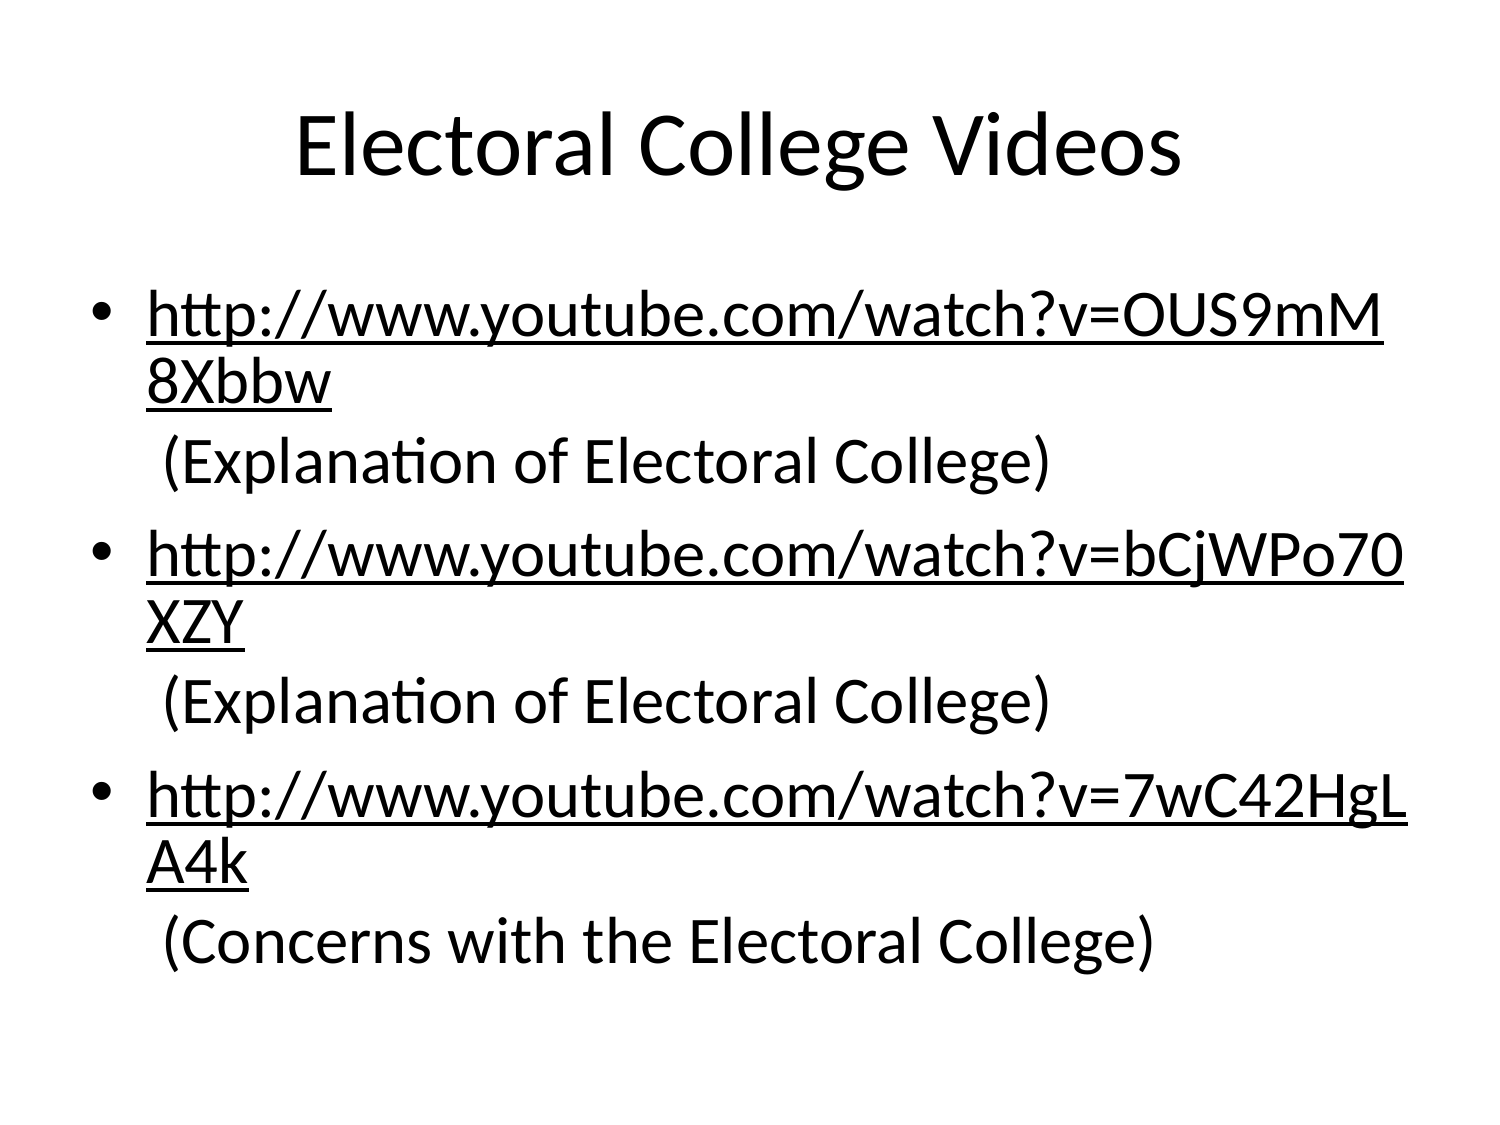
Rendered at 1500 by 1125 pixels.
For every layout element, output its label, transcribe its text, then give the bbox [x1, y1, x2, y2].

list http://www.youtube.com/watch?v=OUS9mM8Xbbw (Explanation of Electoral College) http://www.youtube.com/watch?v=bCjWPo70XZY (Explanation of Electoral College) http://www.youtube.com/watch?v=7wC42HgLA4k (Concerns with the Electoral College) [75, 262, 1425, 1005]
title Electoral College Videos [75, 45, 1425, 233]
